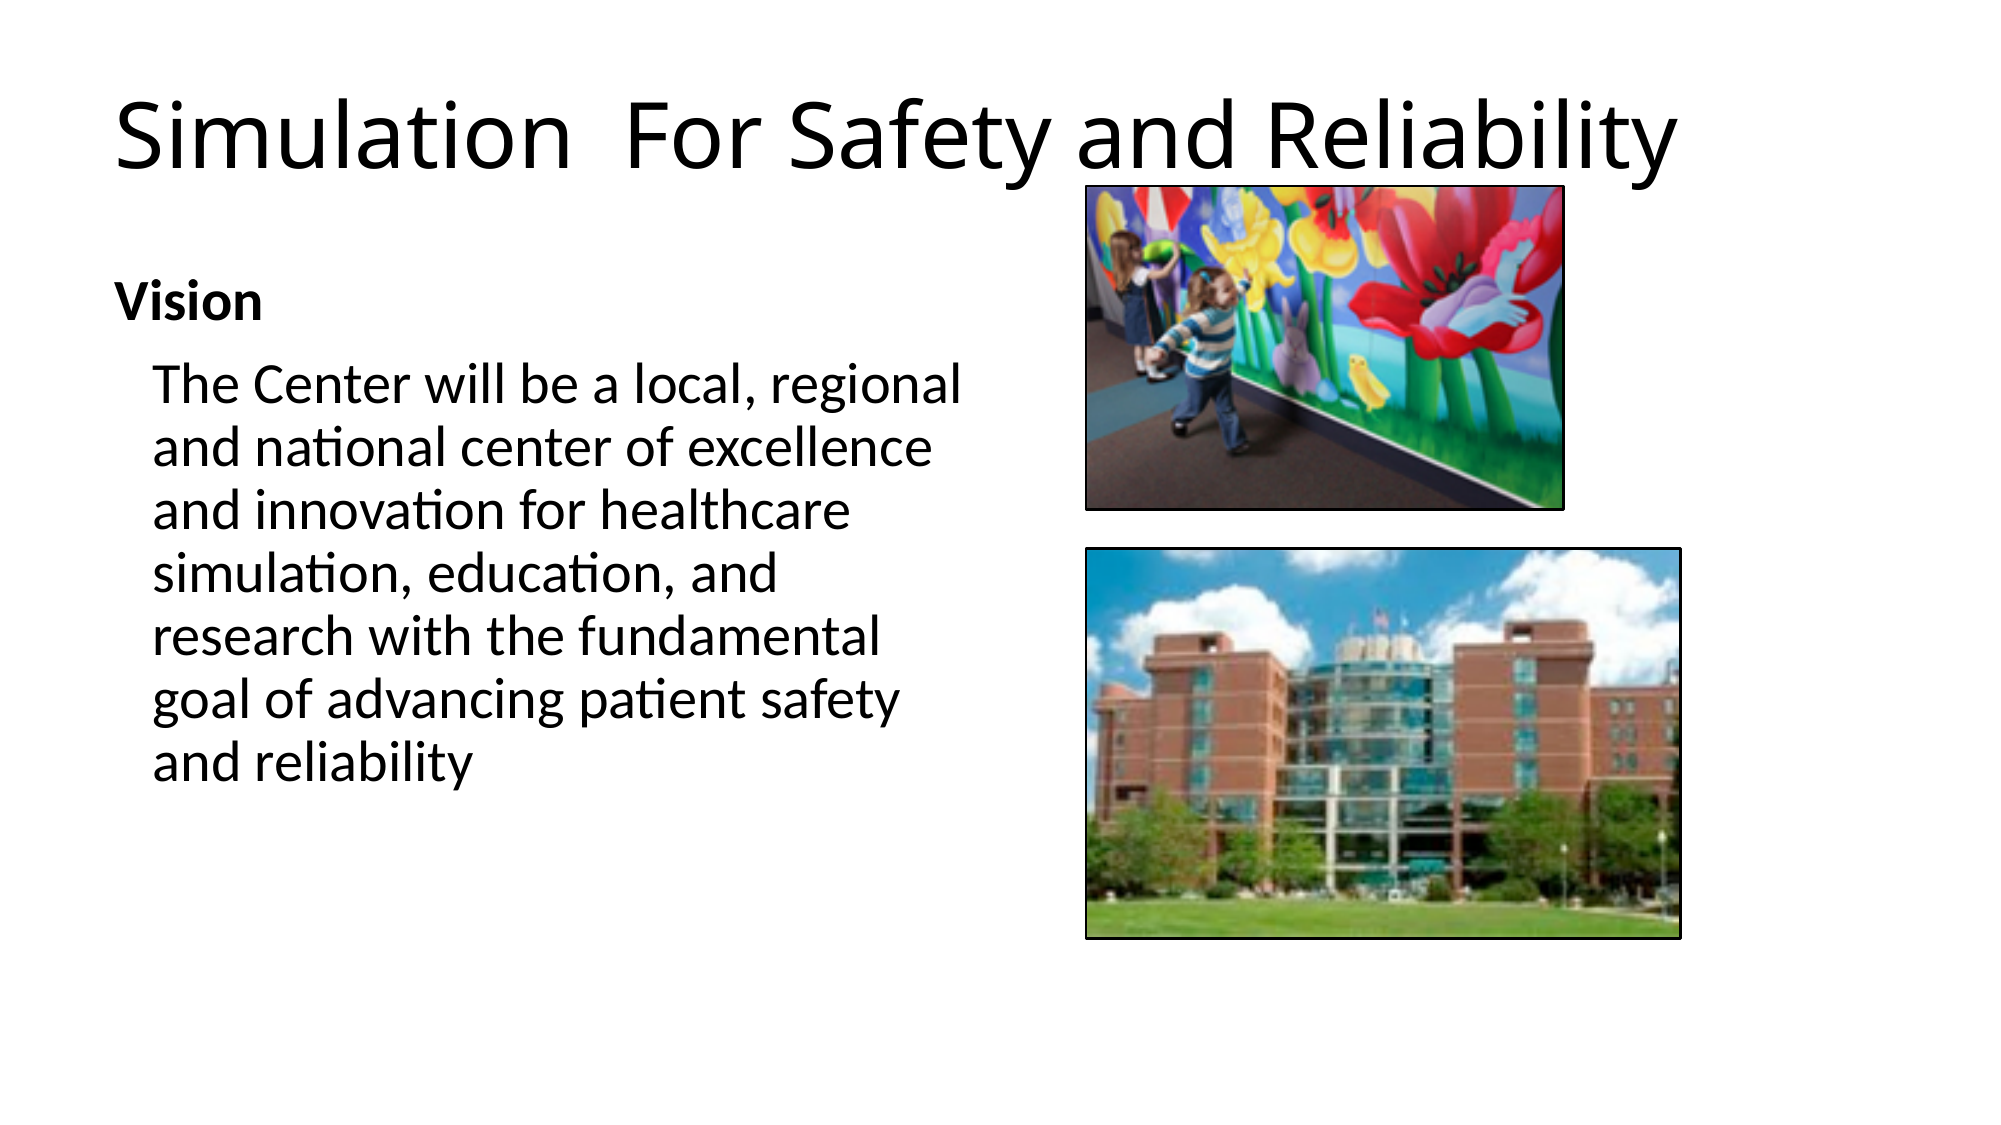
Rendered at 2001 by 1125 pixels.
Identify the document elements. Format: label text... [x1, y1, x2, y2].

title Simulation For Safety and Reliability [99, 45, 1900, 233]
picture [1087, 187, 1563, 509]
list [1087, 549, 1680, 938]
list Vision The Center will be a local, regional and national center of excellence and innovation for healthcare simulation, education, and research with the fundamental goal of advancing patient safety and reliability [99, 262, 984, 1005]
